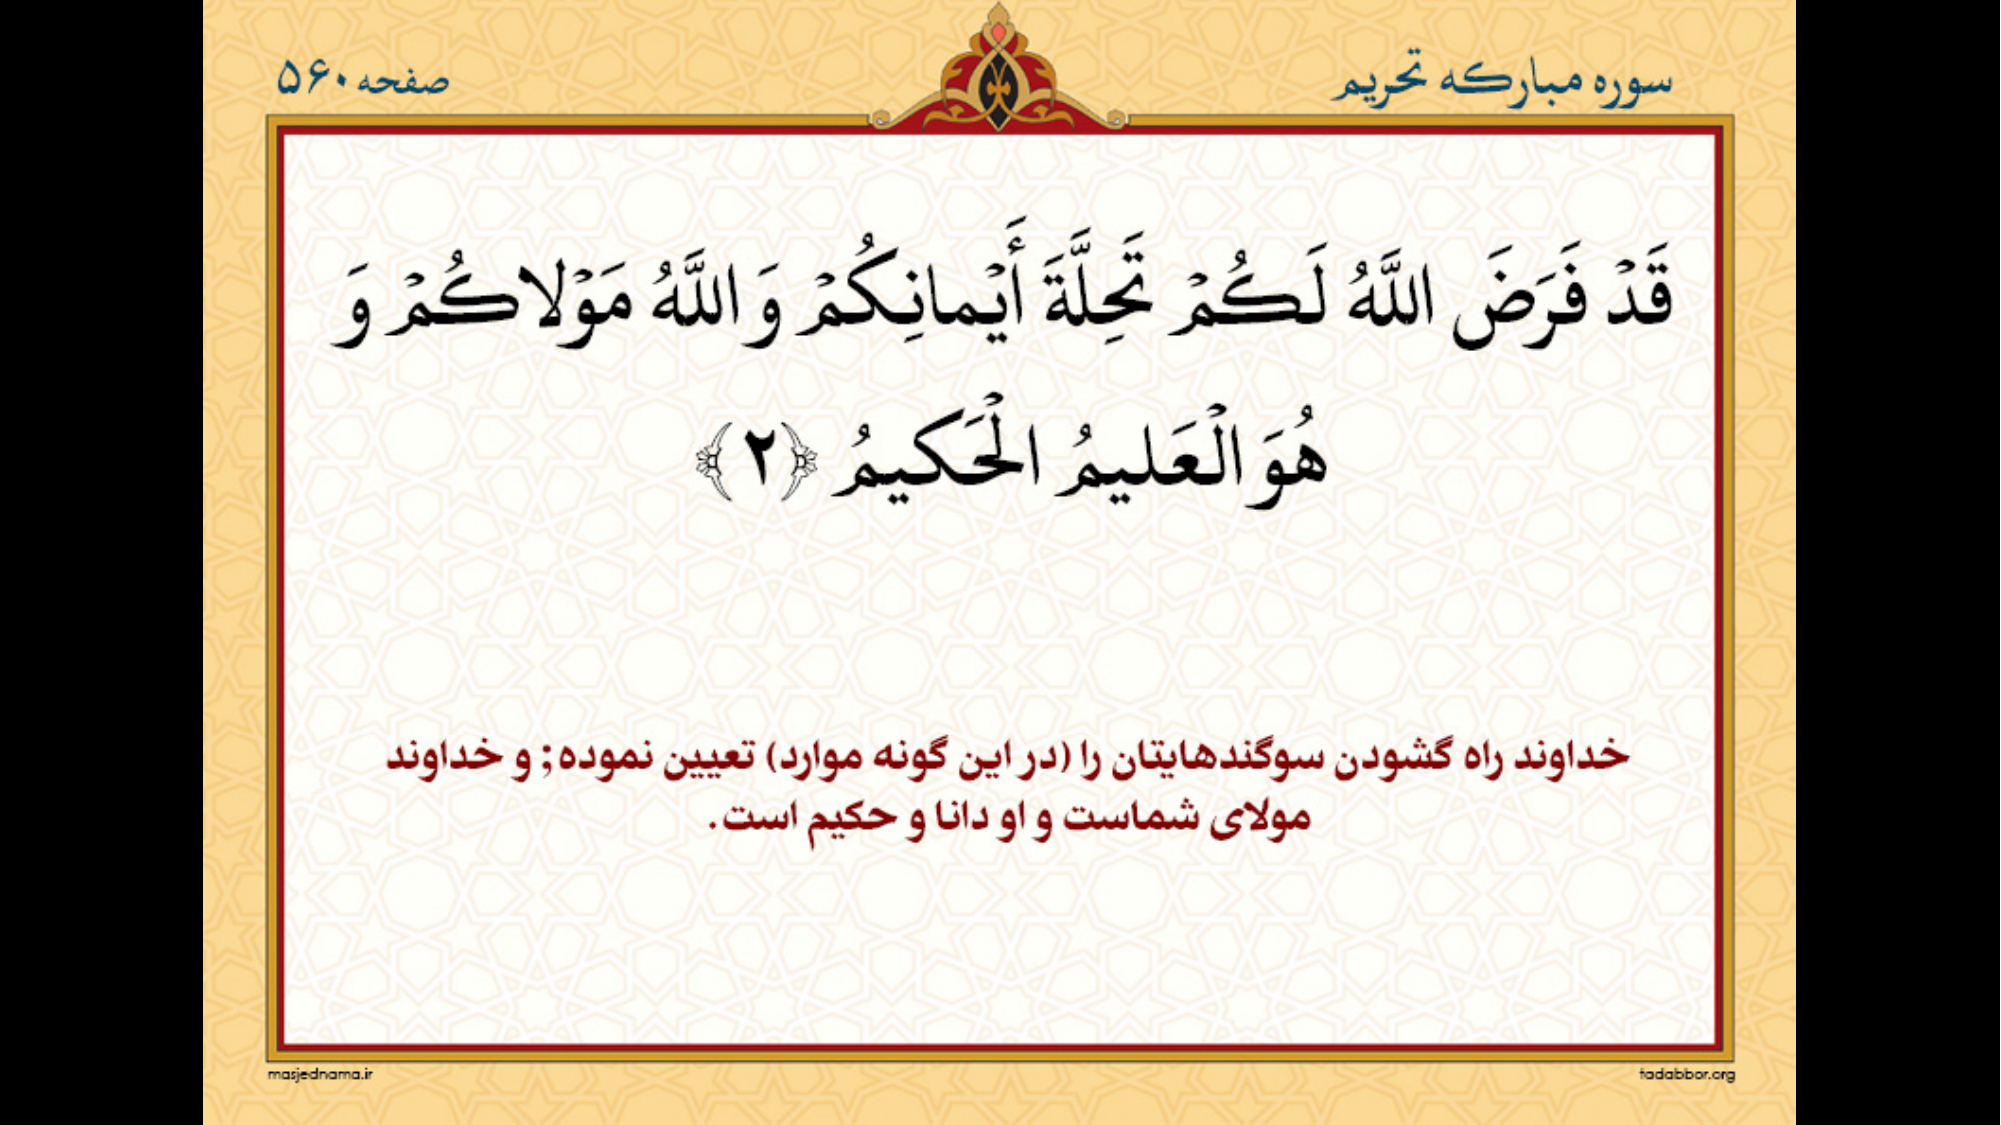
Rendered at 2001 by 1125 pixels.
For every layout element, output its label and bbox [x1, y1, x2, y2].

picture [203, 0, 1796, 1125]
